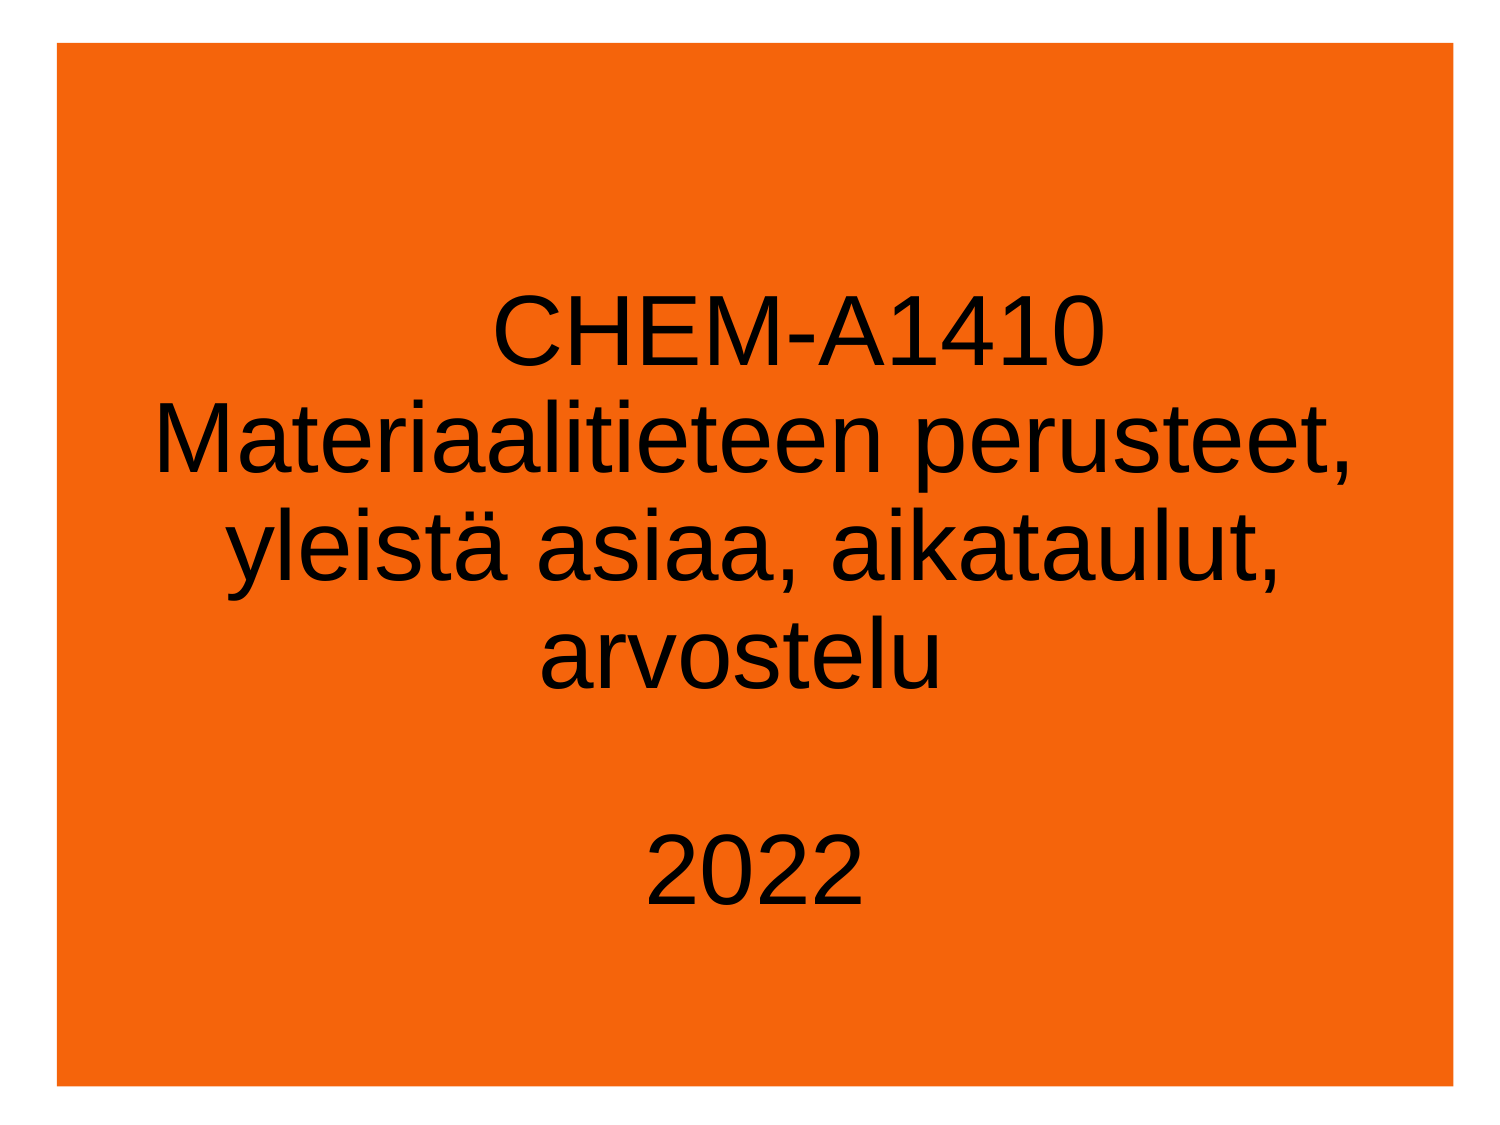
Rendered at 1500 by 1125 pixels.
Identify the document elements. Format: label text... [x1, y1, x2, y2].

title CHEM-A1410 Materiaalitieteen perusteet, yleistä asiaa, aikataulut, arvostelu 2022 [80, 661, 1430, 1054]
text_box [56, 42, 1454, 1087]
